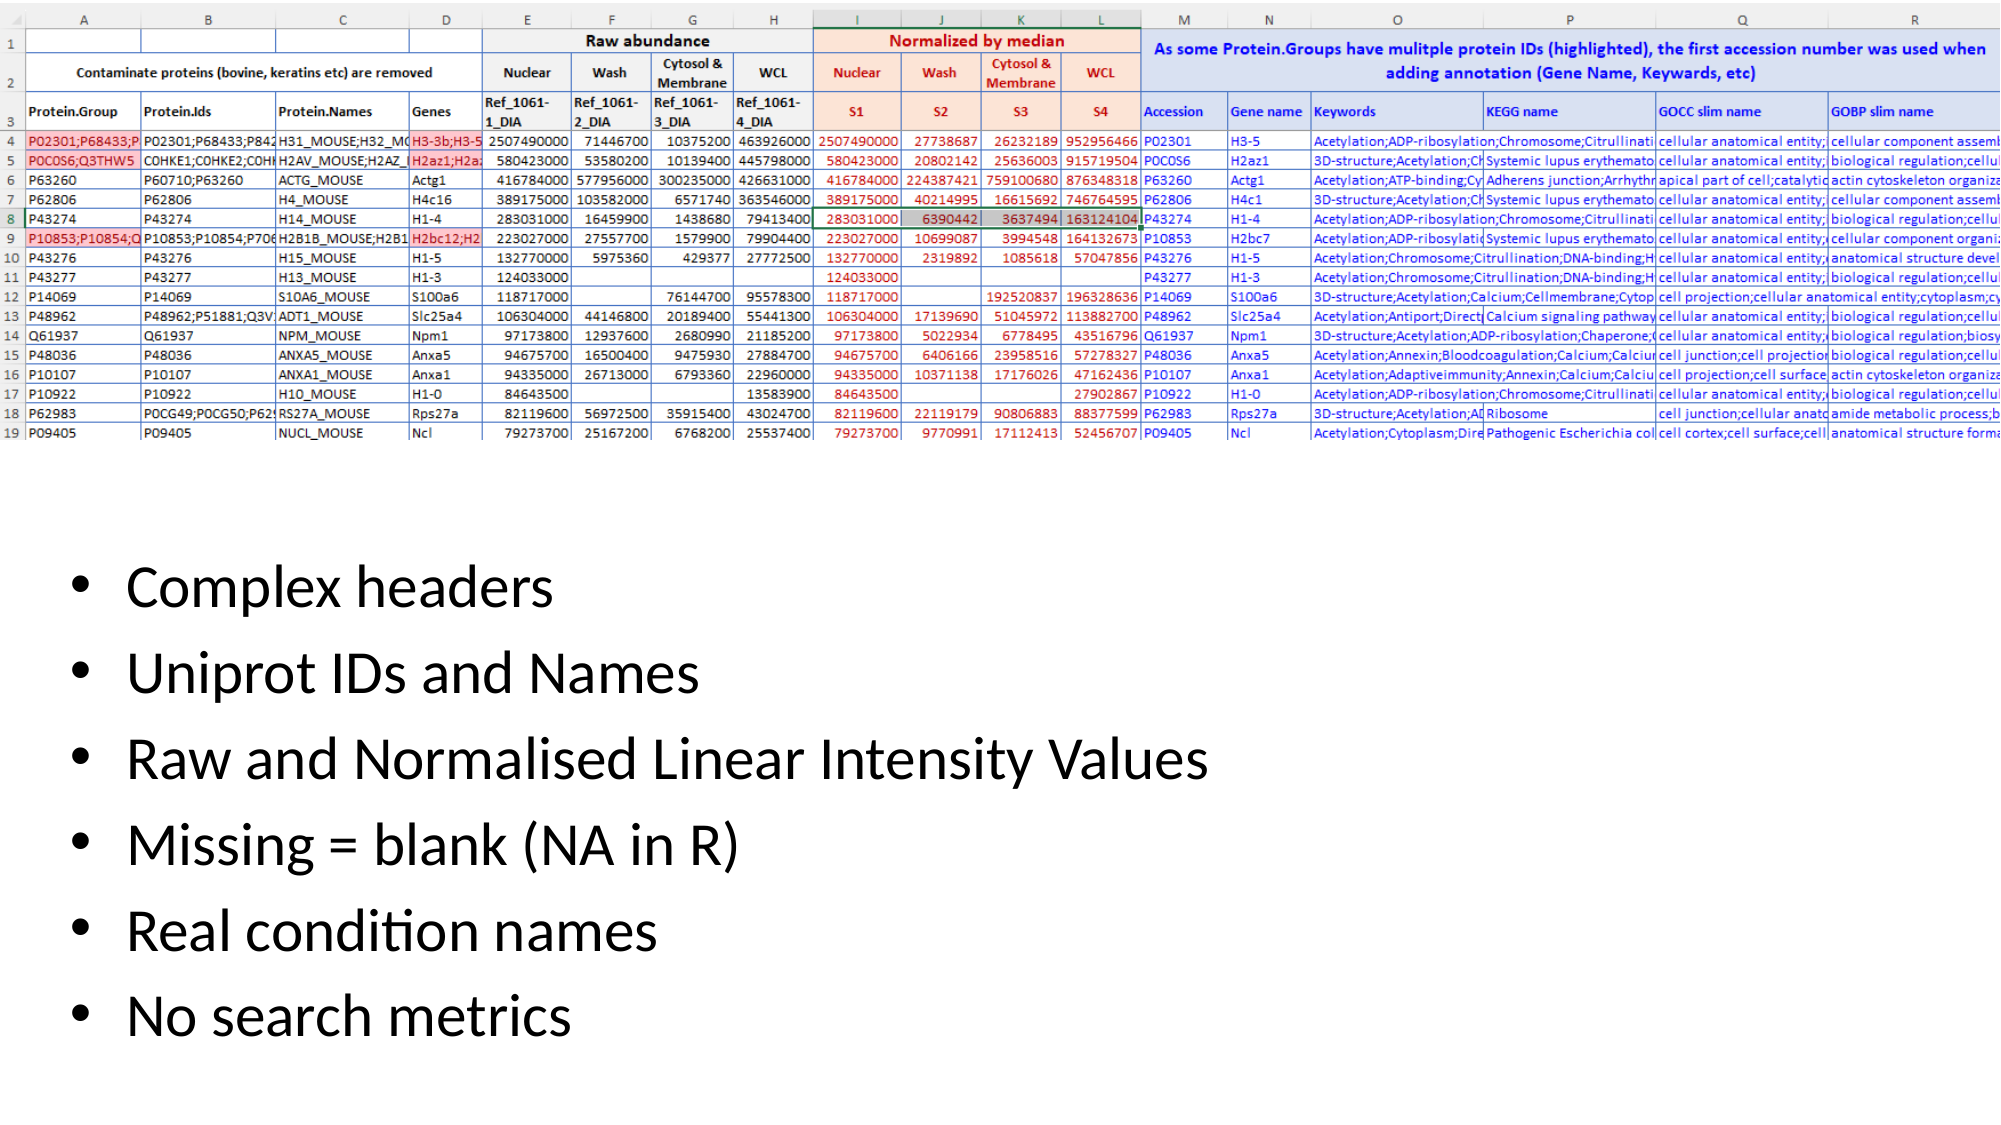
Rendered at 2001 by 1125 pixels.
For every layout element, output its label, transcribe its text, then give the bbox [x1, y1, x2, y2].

picture [0, 3, 2000, 441]
list Complex headers Uniprot IDs and Names Raw and Normalised Linear Intensity Values Missing = blank (NA in R) Real condition names No search metrics [55, 538, 1855, 1059]
